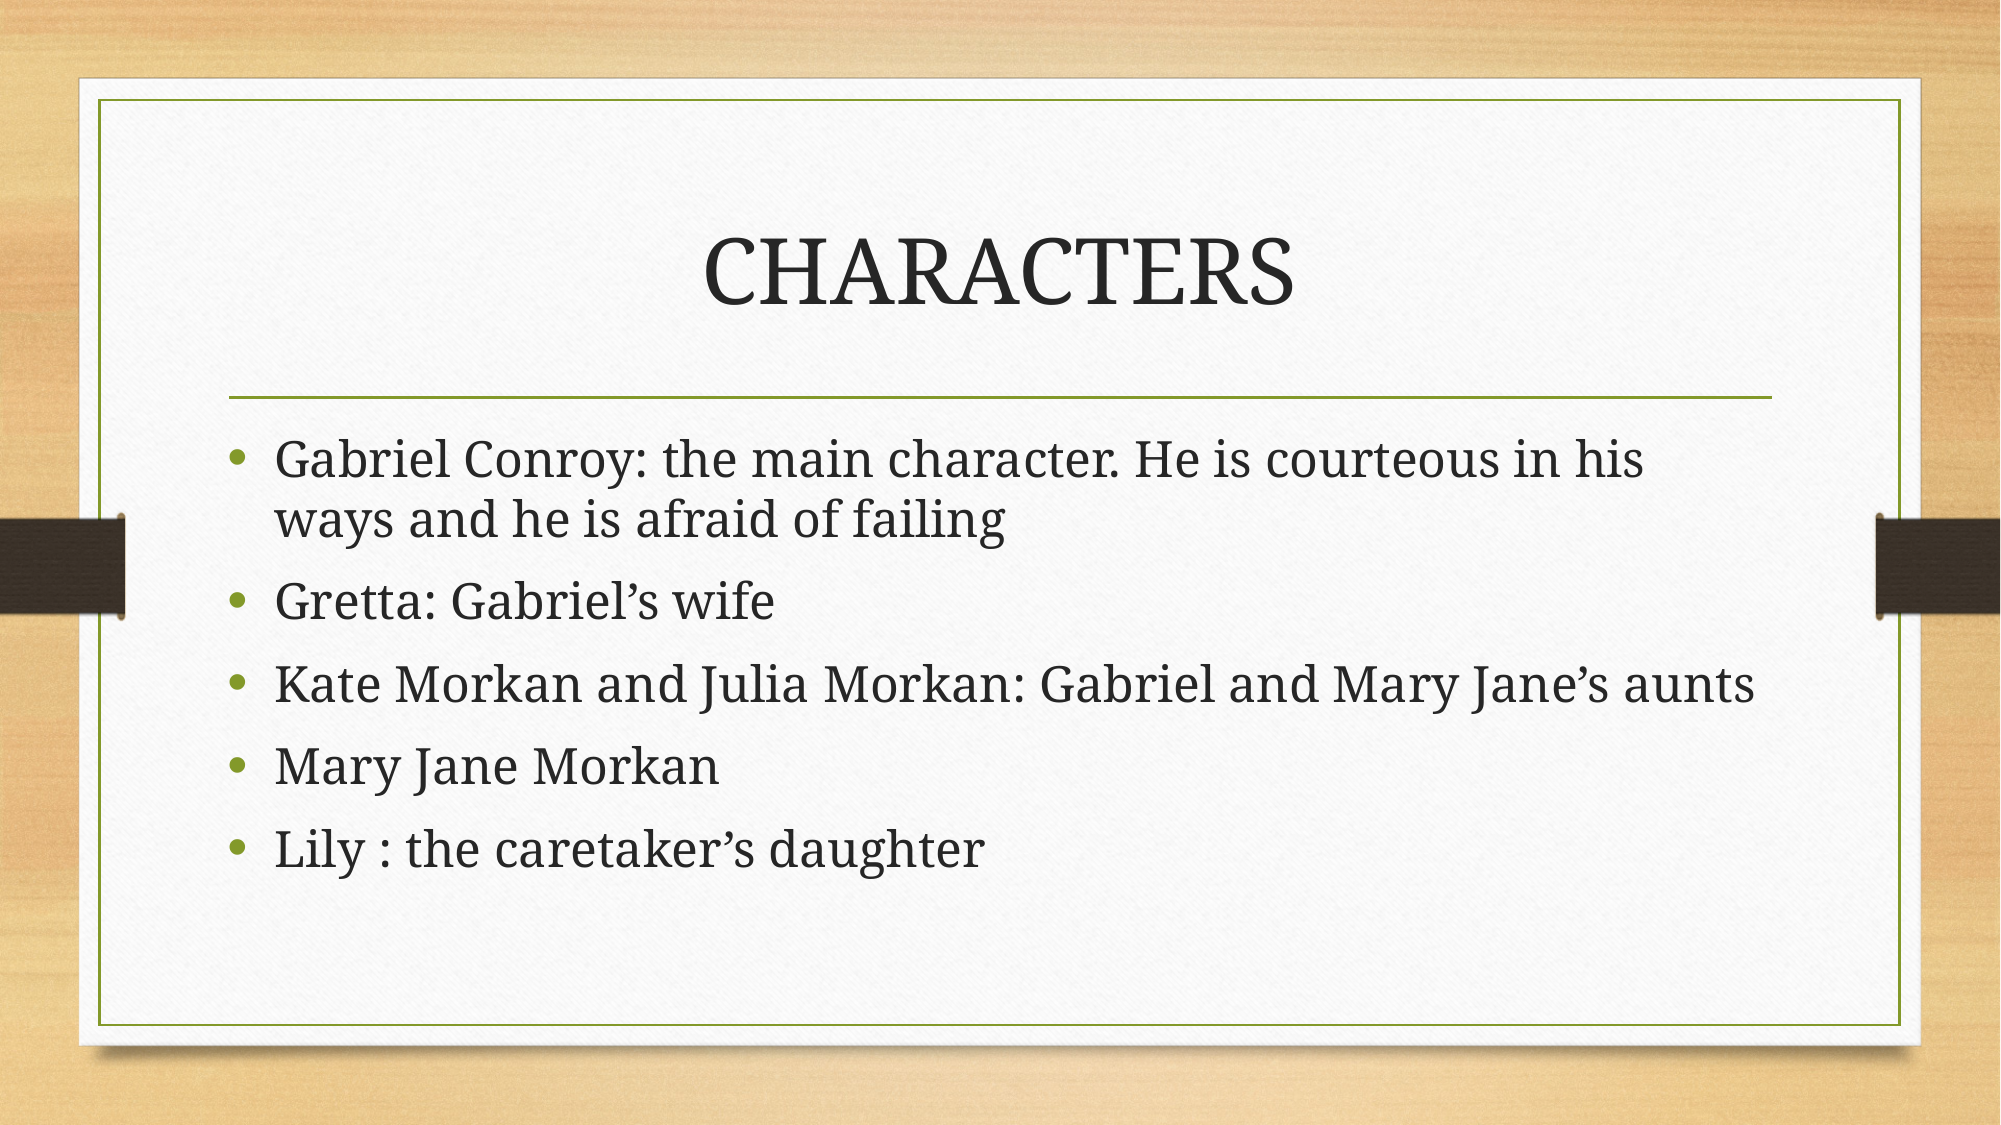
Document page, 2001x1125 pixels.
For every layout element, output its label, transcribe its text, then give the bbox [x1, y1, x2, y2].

list Gabriel Conroy: the main character. He is courteous in his ways and he is afraid of failing Gretta: Gabriel’s wife Kate Morkan and Julia Morkan: Gabriel and Mary Jane’s aunts Mary Jane Morkan Lily : the caretaker’s daughter [212, 419, 1788, 964]
title CHARACTERS [212, 161, 1788, 375]
picture [0, 0, 2001, 1125]
